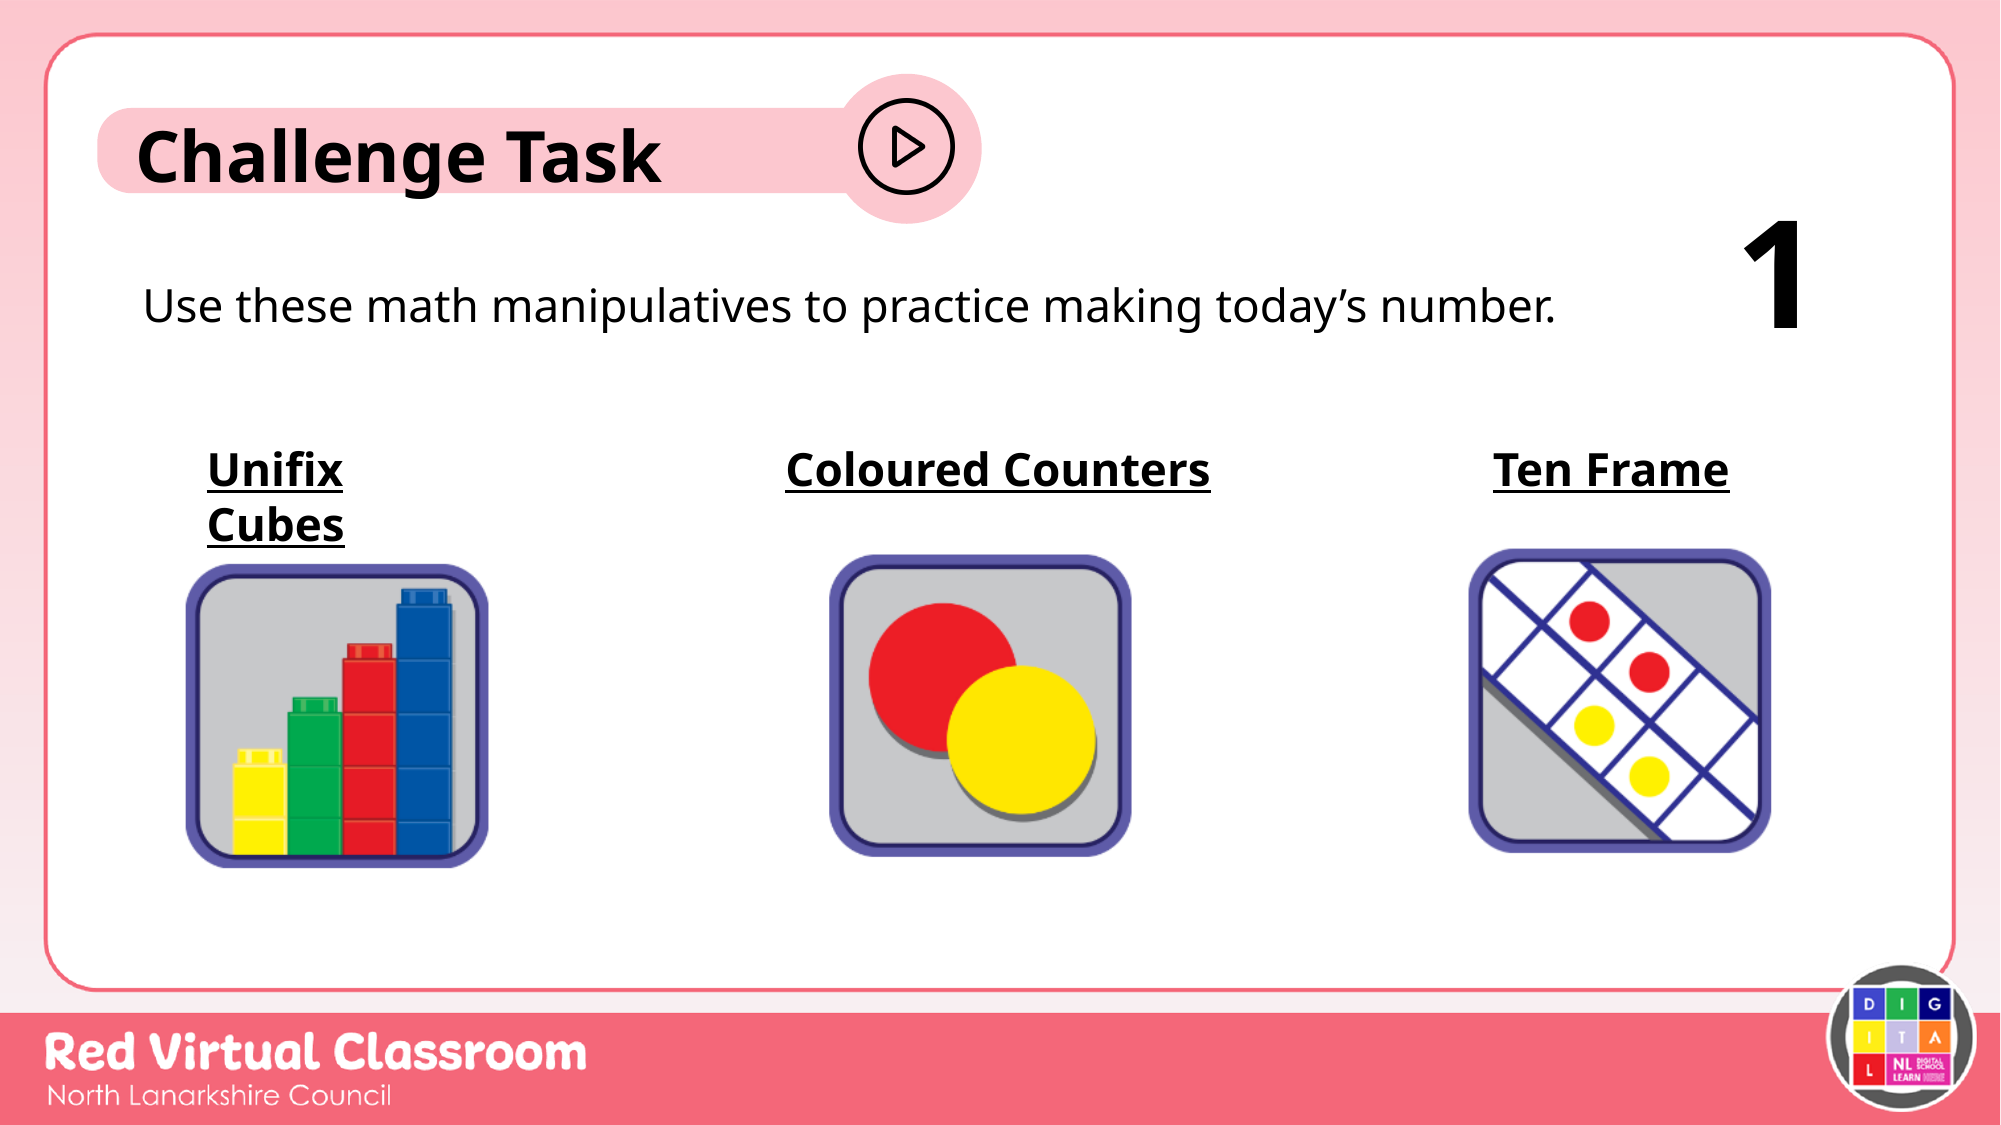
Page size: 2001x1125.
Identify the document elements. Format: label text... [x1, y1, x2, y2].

text_box Ten Frame [1478, 433, 1981, 503]
text_box [845, 72, 983, 225]
text_box [96, 108, 120, 193]
text_box Challenge Task [120, 104, 884, 205]
text_box Use these math manipulatives to practice making today’s number. [127, 269, 1720, 340]
text_box Coloured Counters [770, 433, 1273, 503]
picture [0, 0, 2001, 1125]
text_box 1 [1720, 170, 1837, 366]
text_box Unifix Cubes [191, 433, 502, 558]
